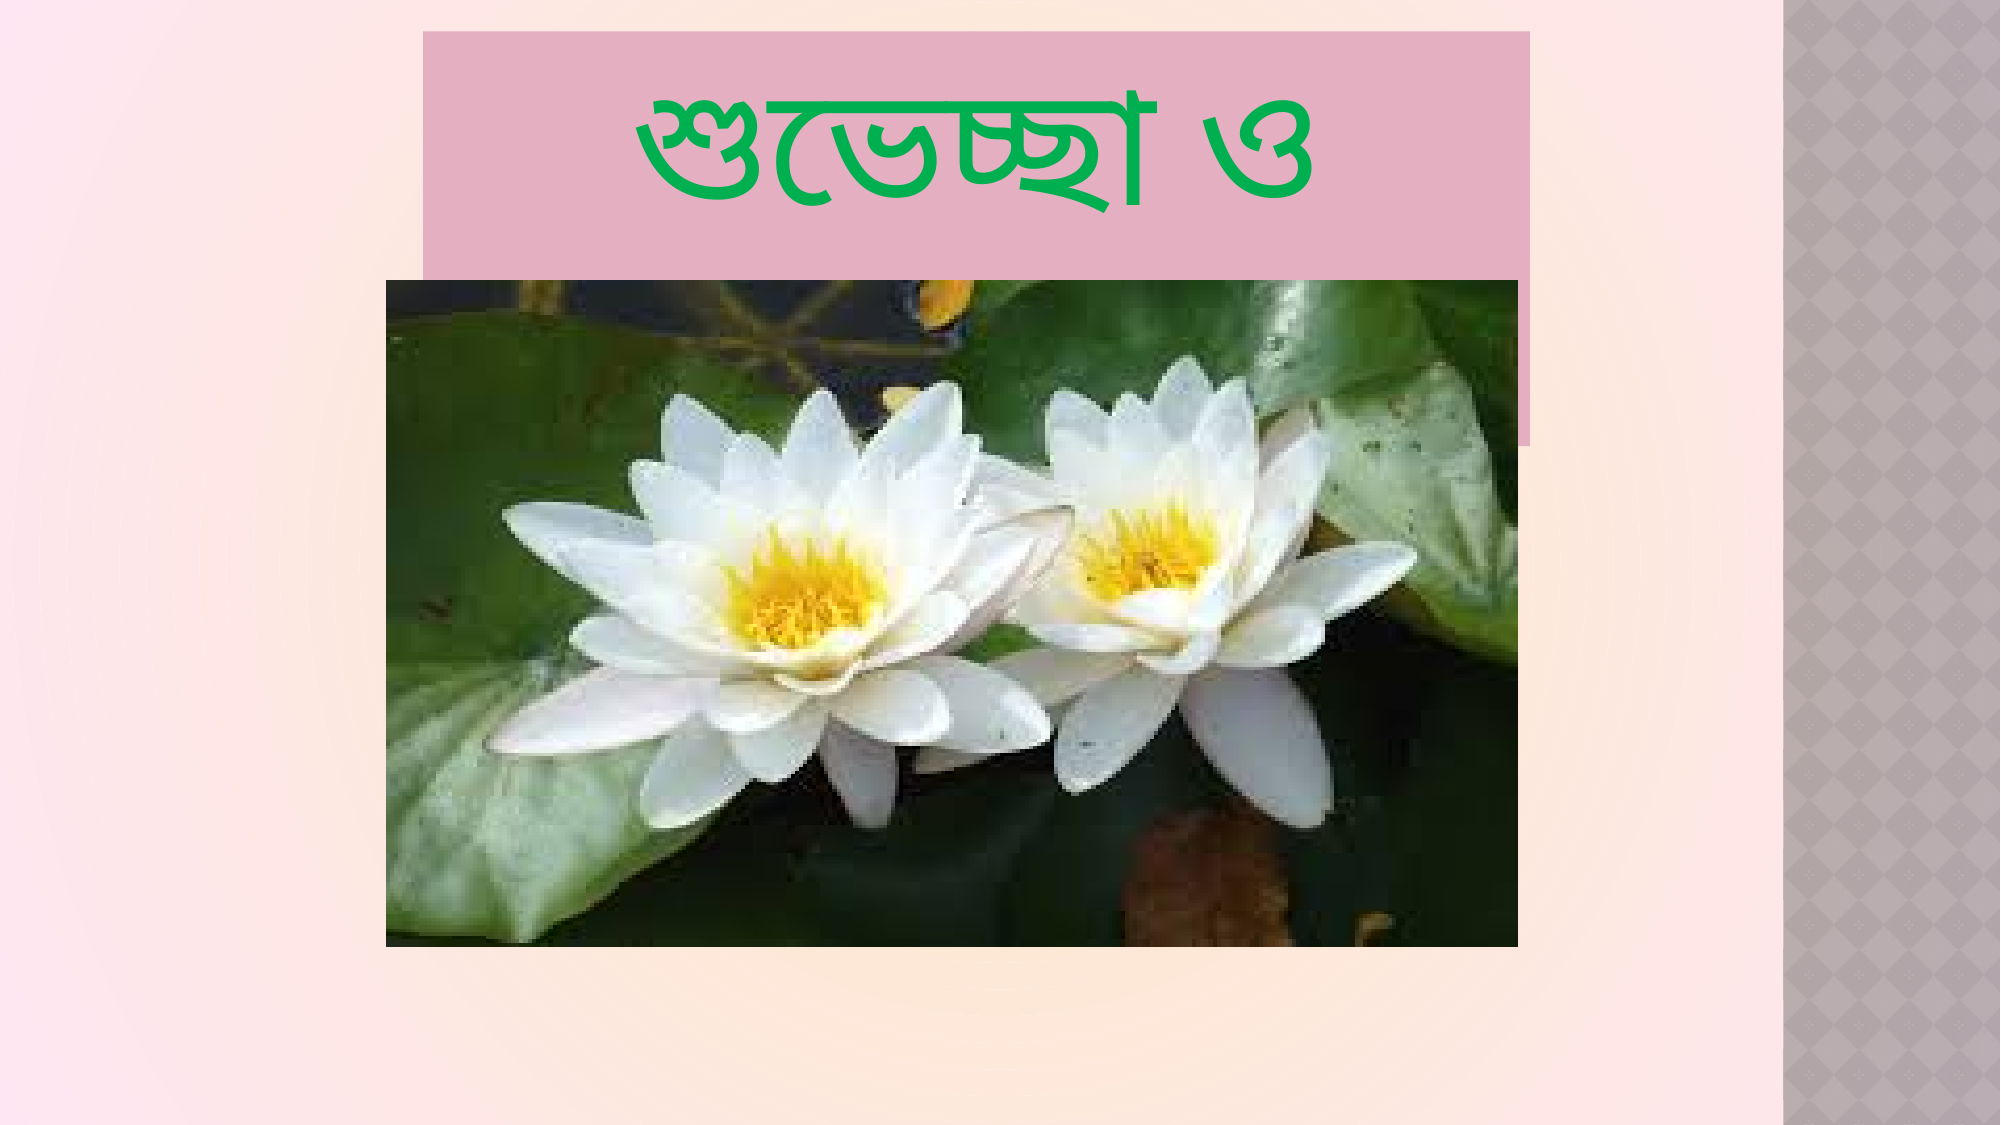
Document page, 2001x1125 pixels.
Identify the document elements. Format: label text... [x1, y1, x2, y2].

picture [386, 279, 1518, 948]
text_box শুভেচ্ছা ও স্বাগতম [423, 31, 1530, 447]
